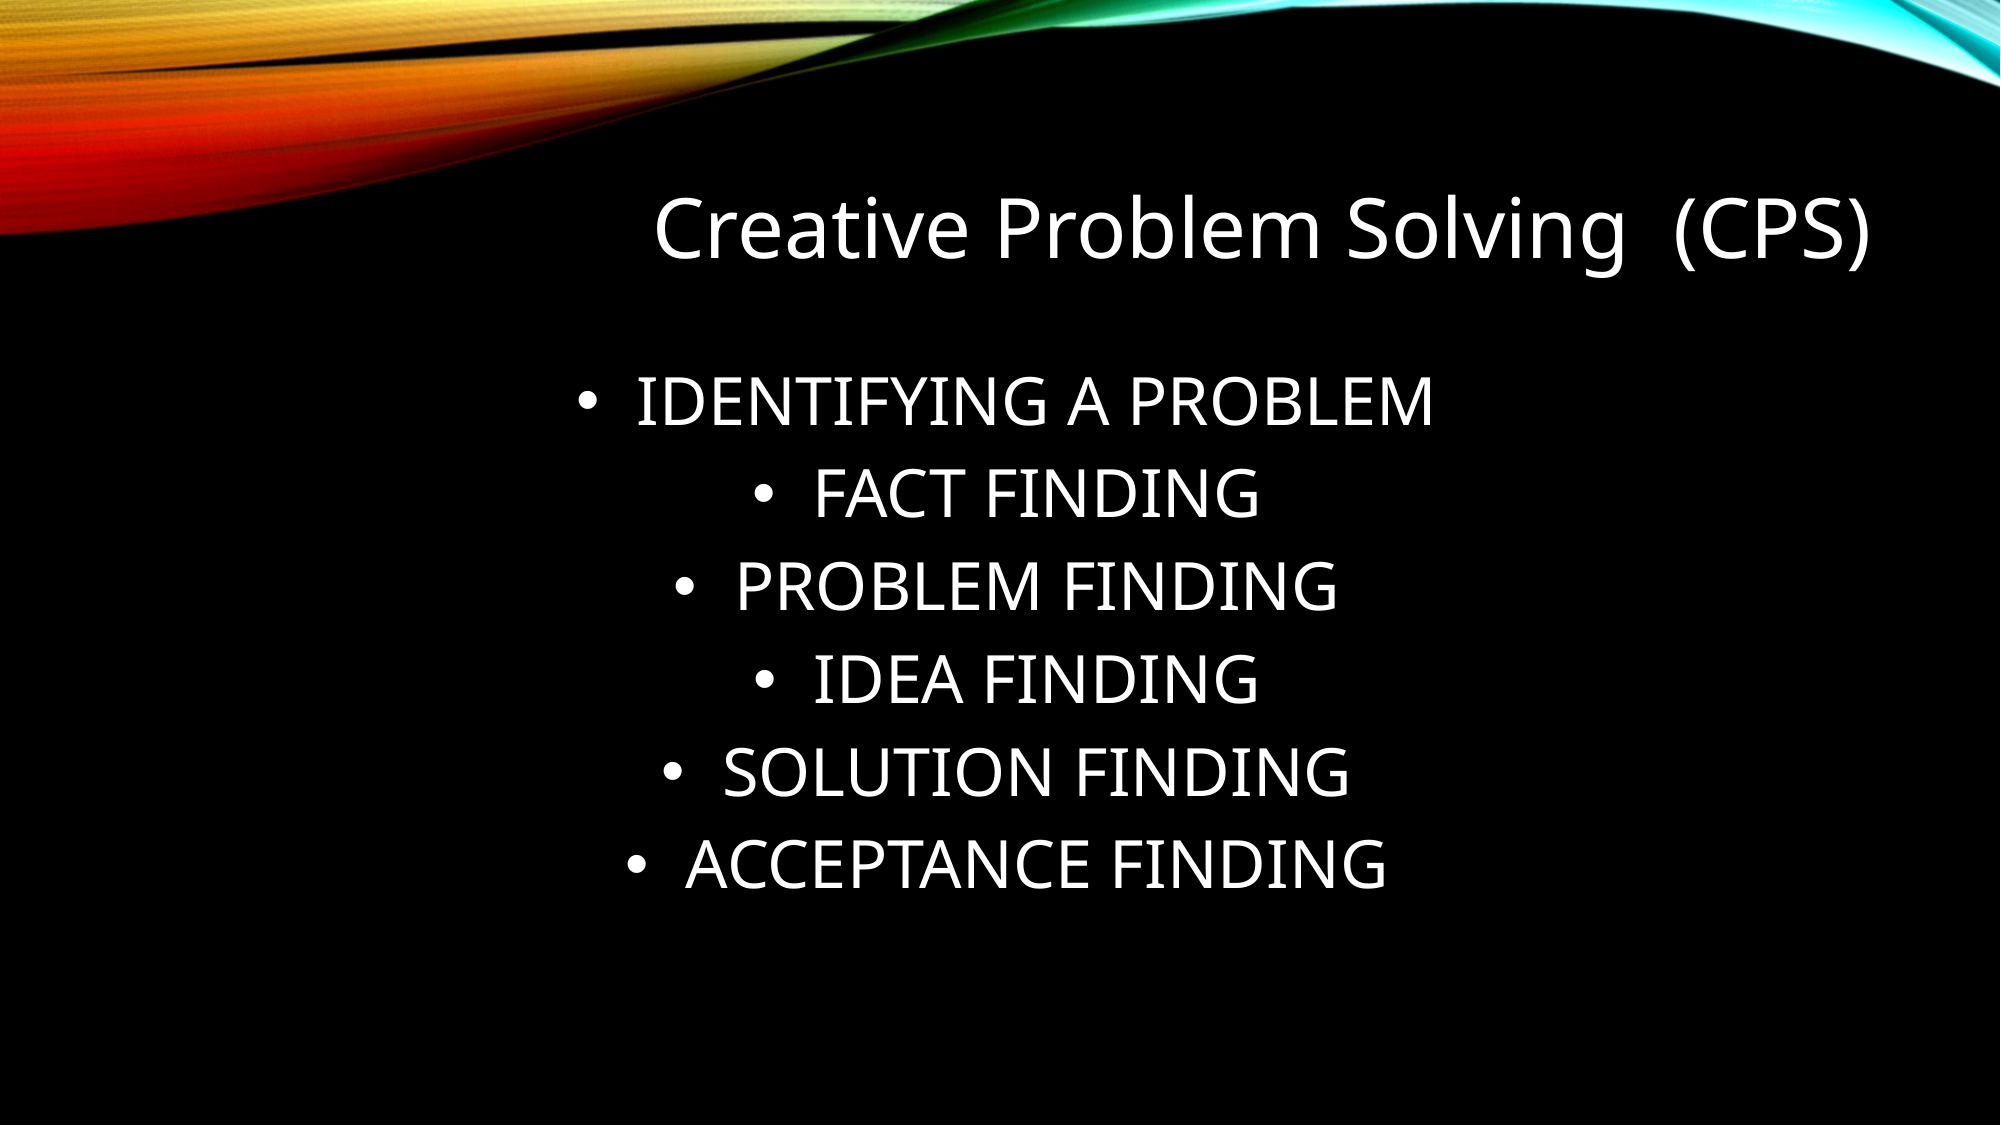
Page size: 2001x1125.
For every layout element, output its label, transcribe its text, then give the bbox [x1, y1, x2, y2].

title Creative Problem Solving (CPS) [474, 125, 1888, 338]
picture [0, 0, 2000, 237]
list IDENTIFYING A PROBLEM FACT FINDING PROBLEM FINDING IDEA FINDING SOLUTION FINDING ACCEPTANCE FINDING [112, 360, 1888, 1021]
